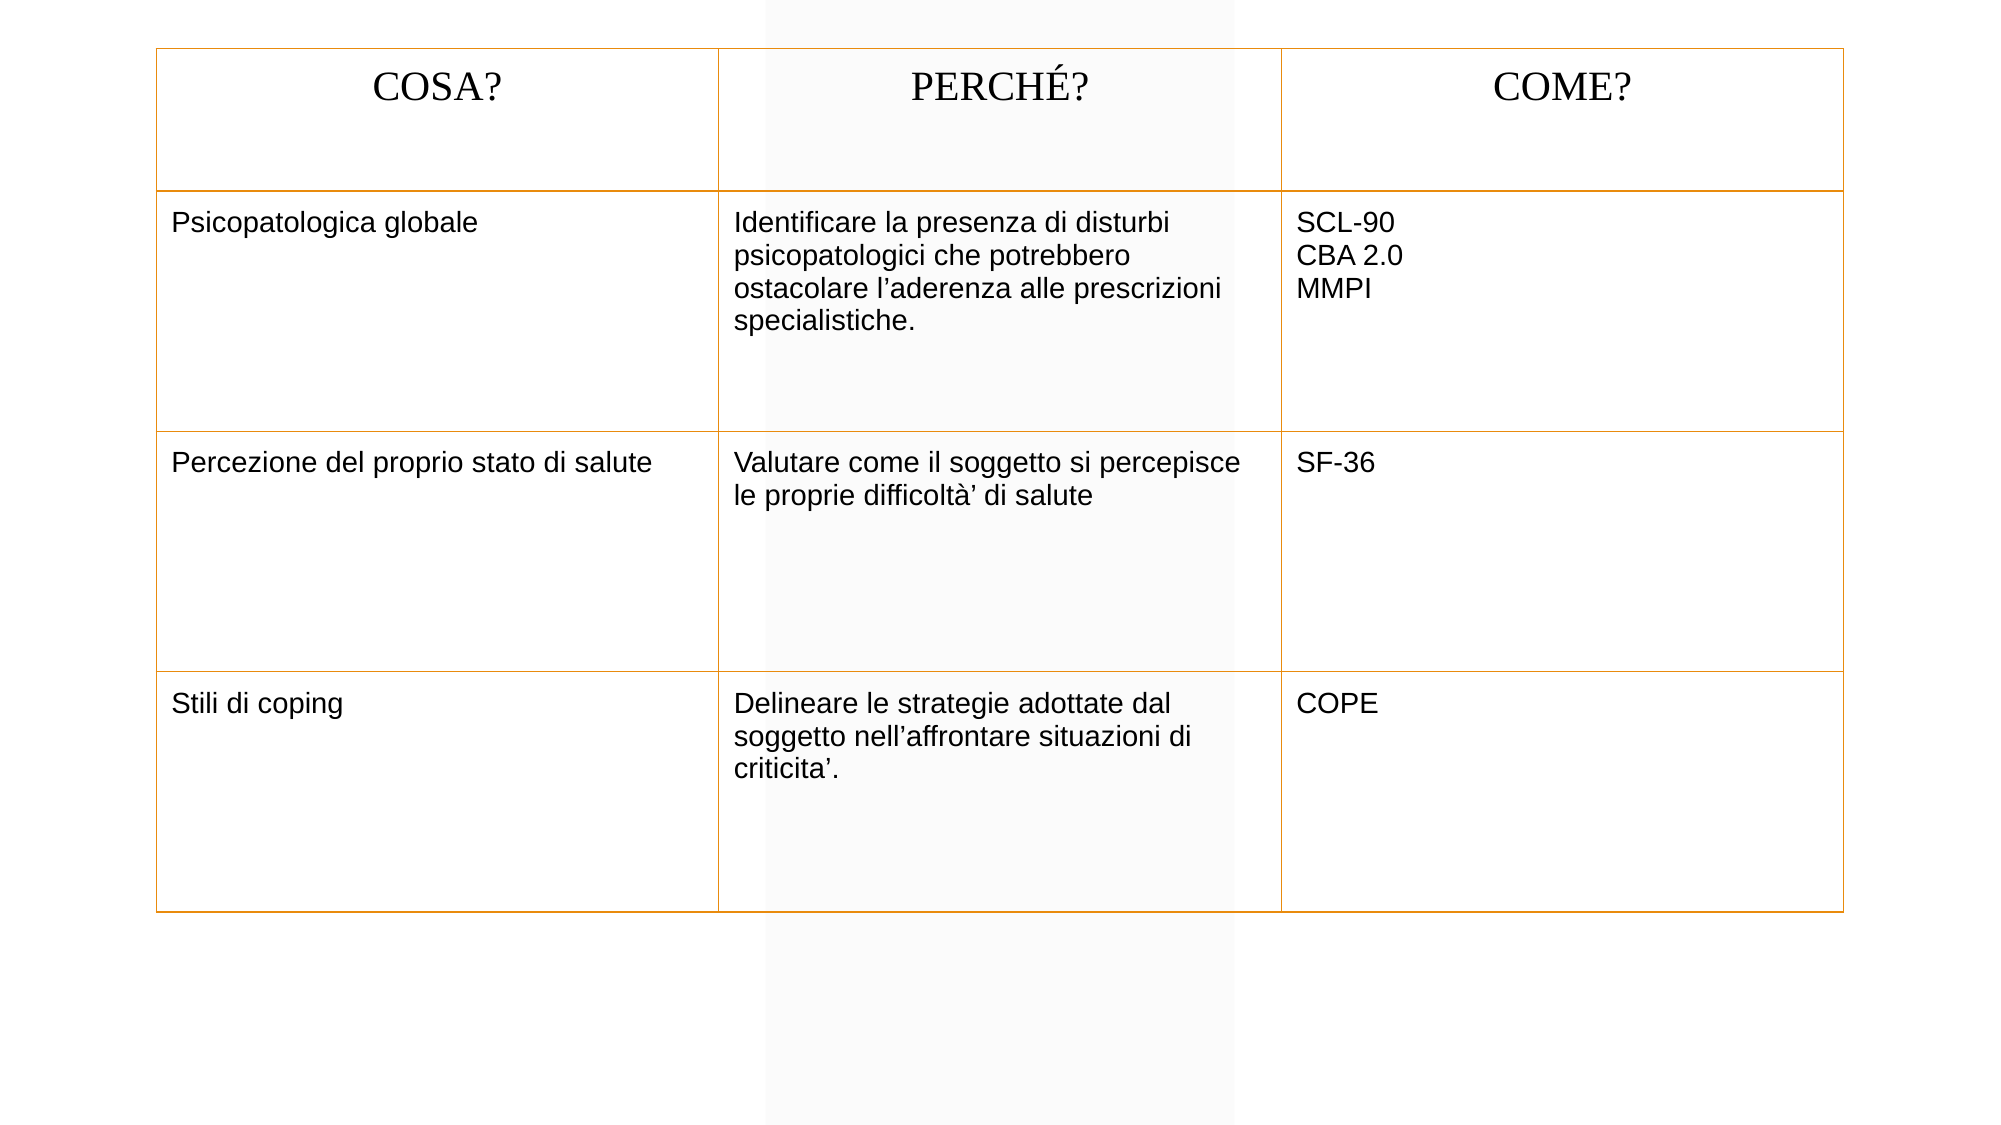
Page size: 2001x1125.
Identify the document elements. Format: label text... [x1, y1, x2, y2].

table_cell Identificare la presenza di disturbi psicopatologici che potrebbero ostacolare l’aderenza alle prescrizioni specialistiche. [719, 192, 1281, 431]
table_cell Psicopatologica globale [157, 192, 718, 431]
table_cell SCL-90 CBA 2.0 MMPI [1282, 192, 1843, 431]
table_cell SF-36 [1282, 432, 1843, 671]
table_cell Delineare le strategie adottate dal soggetto nell’affrontare situazioni di criticita’. [719, 672, 1281, 911]
table_cell Stili di coping [157, 672, 718, 911]
table_header PERCHÉ? [719, 49, 1281, 190]
table_header COSA? [157, 49, 718, 190]
table_cell COPE [1282, 672, 1843, 911]
table_cell Percezione del proprio stato di salute [157, 432, 718, 671]
table_cell Valutare come il soggetto si percepisce le proprie difficoltà’ di salute [719, 432, 1281, 671]
table_header COME? [1282, 49, 1843, 190]
